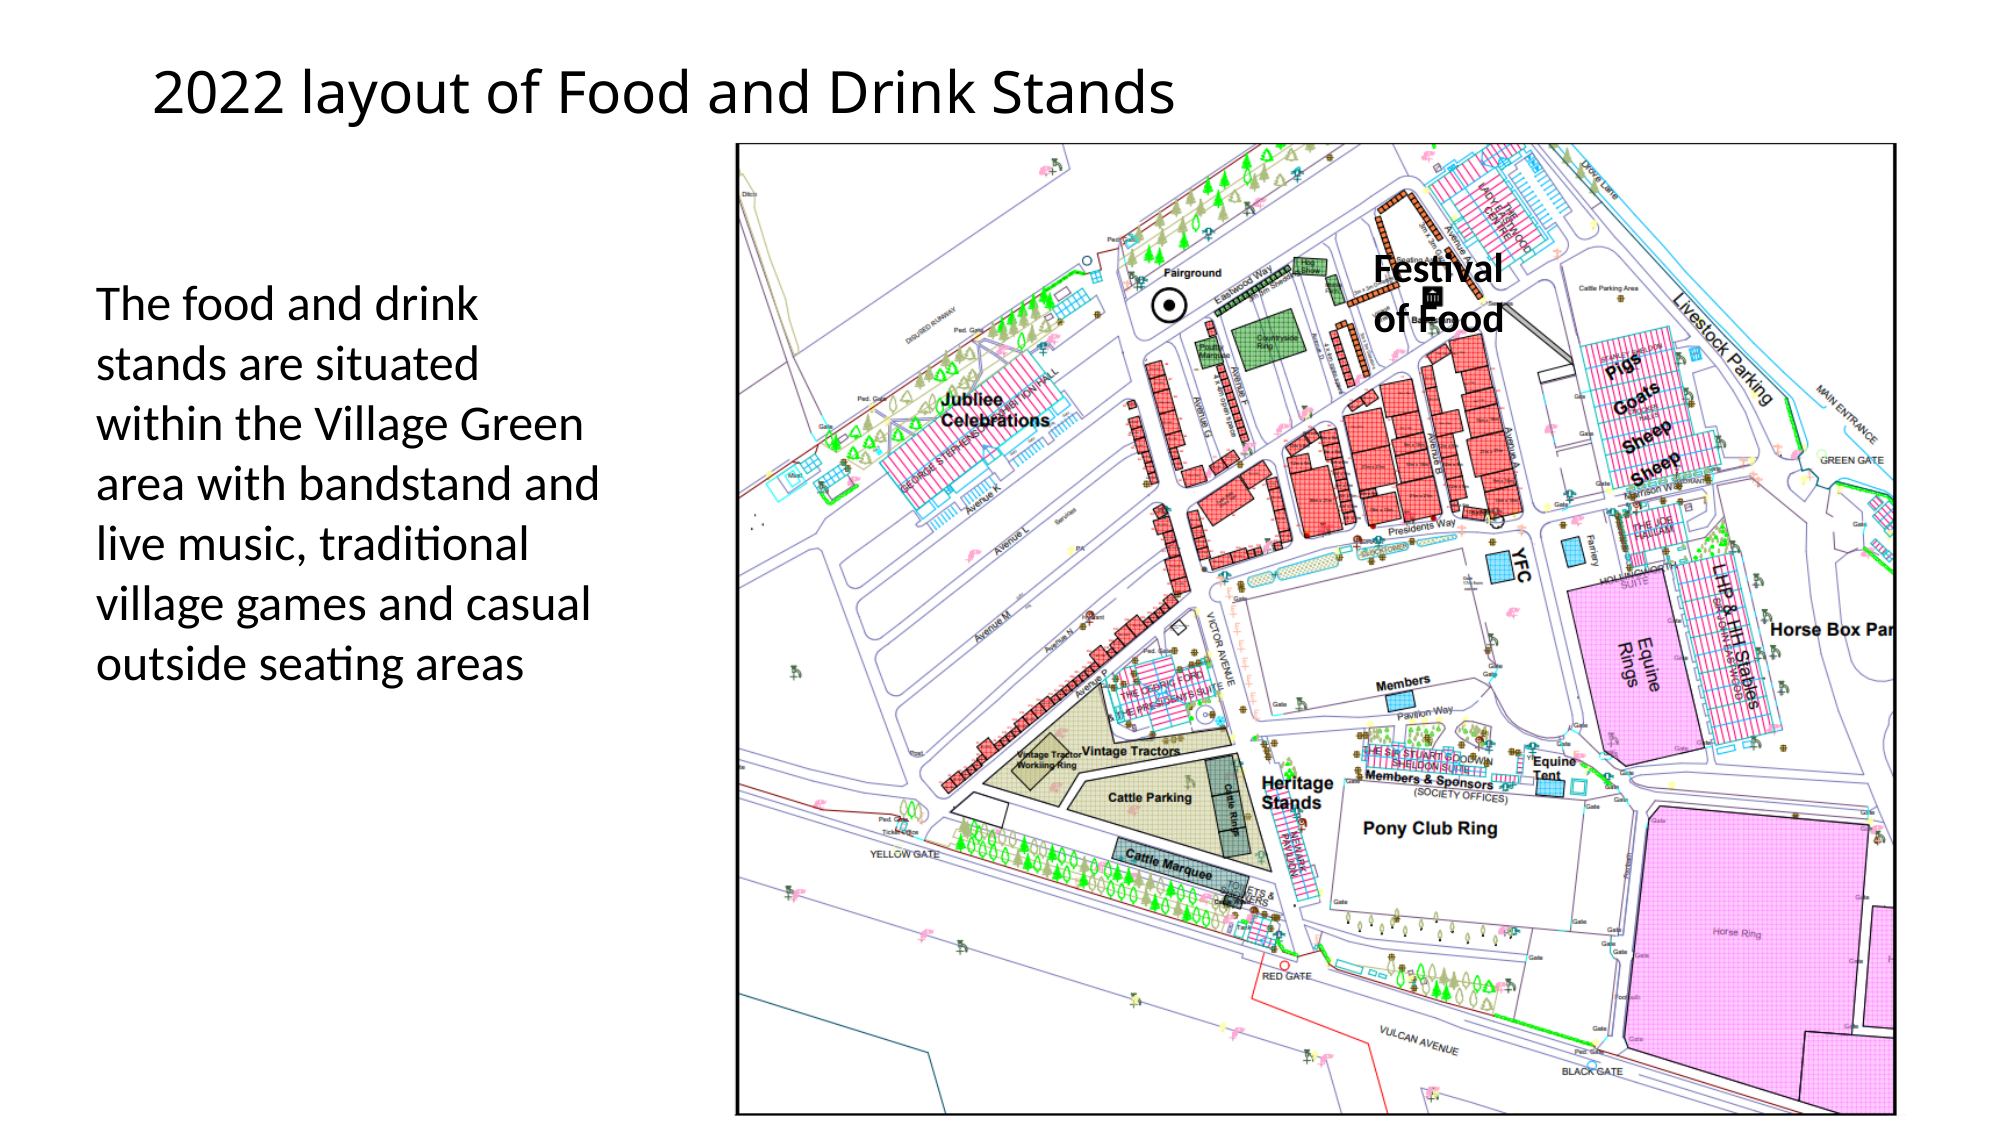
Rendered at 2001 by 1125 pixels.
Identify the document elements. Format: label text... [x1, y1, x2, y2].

title 2022 layout of Food and Drink Stands [137, 41, 1827, 149]
picture [722, 128, 1906, 1125]
text_box The food and drink stands are situated within the Village Green area with bandstand and live music, traditional village games and casual outside seating areas [81, 263, 633, 848]
